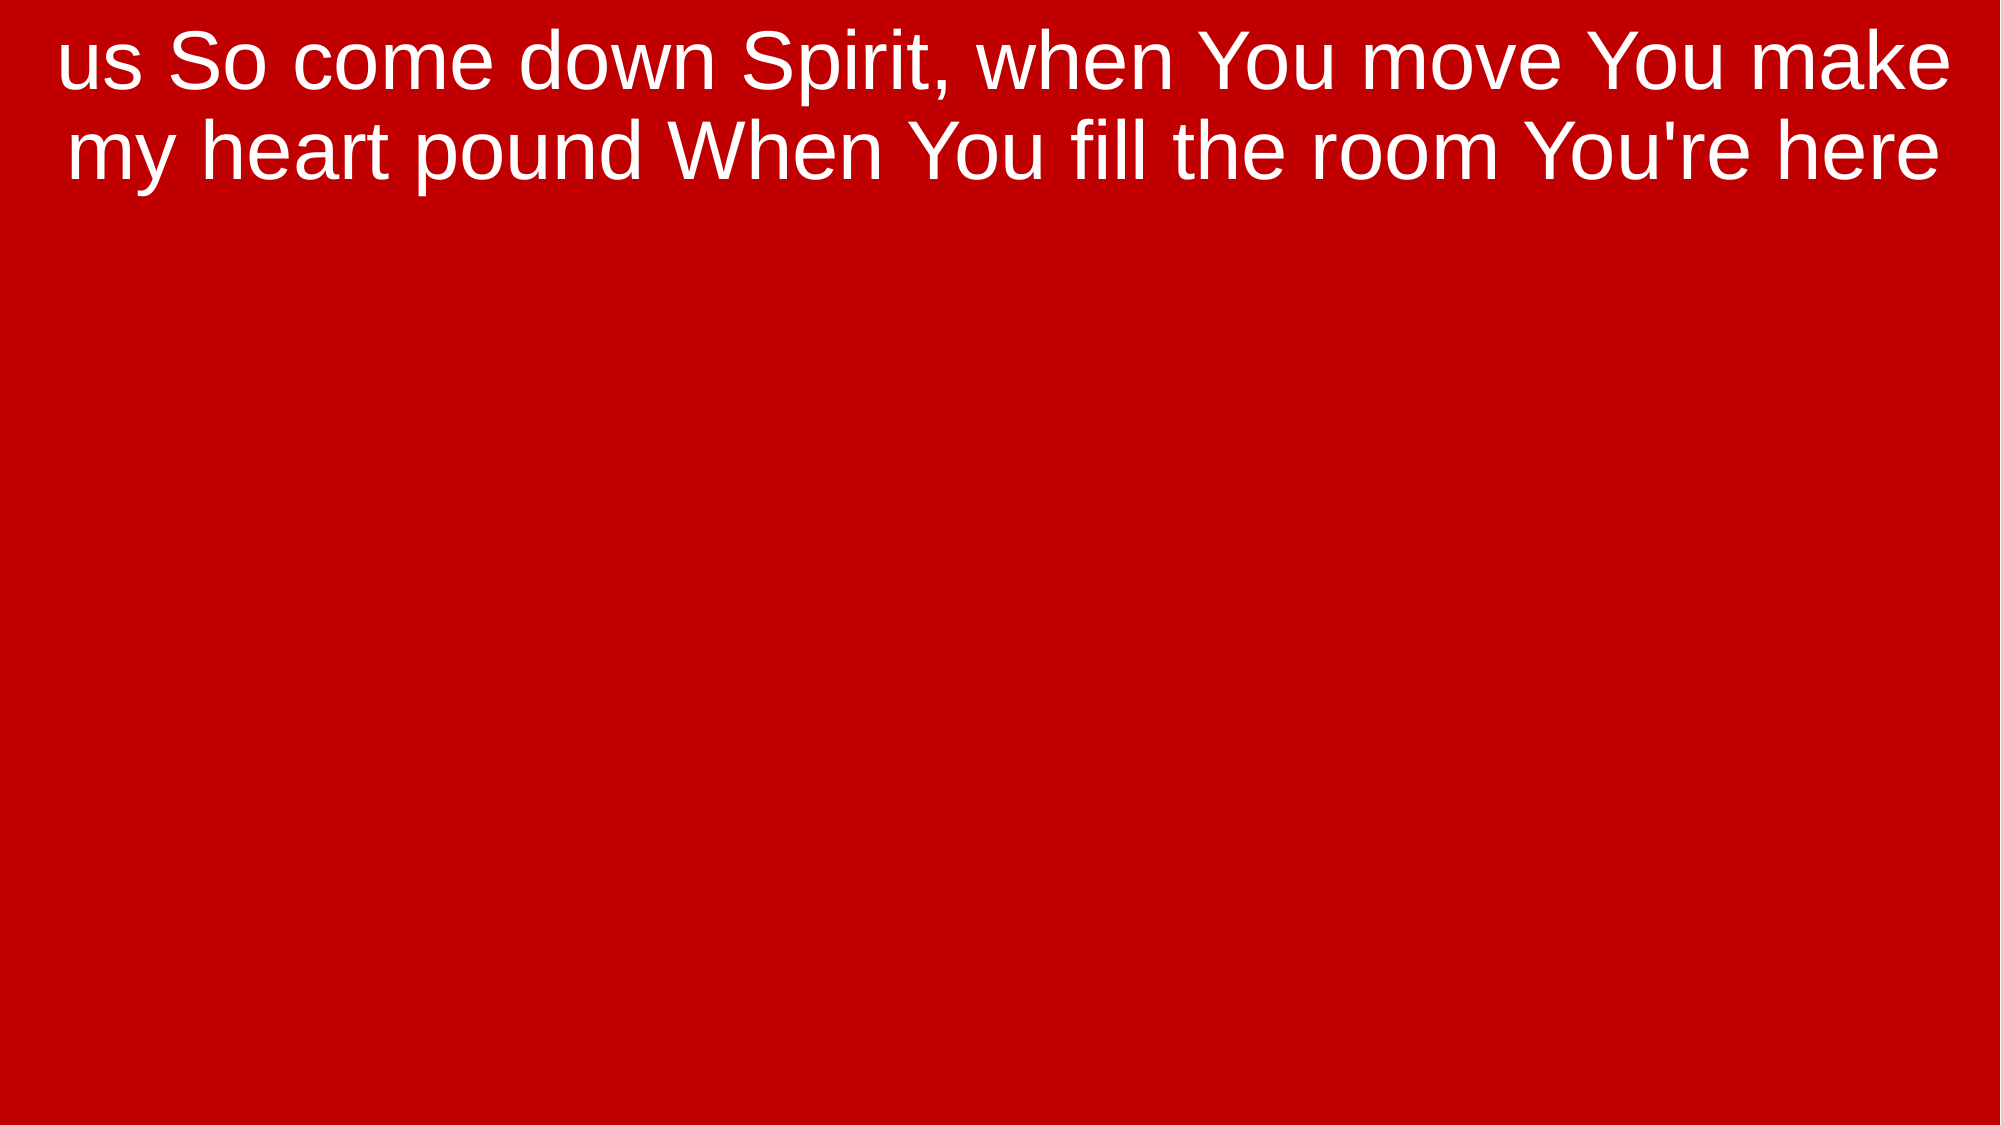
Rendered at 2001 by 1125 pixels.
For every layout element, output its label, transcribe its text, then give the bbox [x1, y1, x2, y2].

list us So come down Spirit, when You move You make my heart pound When You fill the room You're here [10, 9, 2000, 784]
